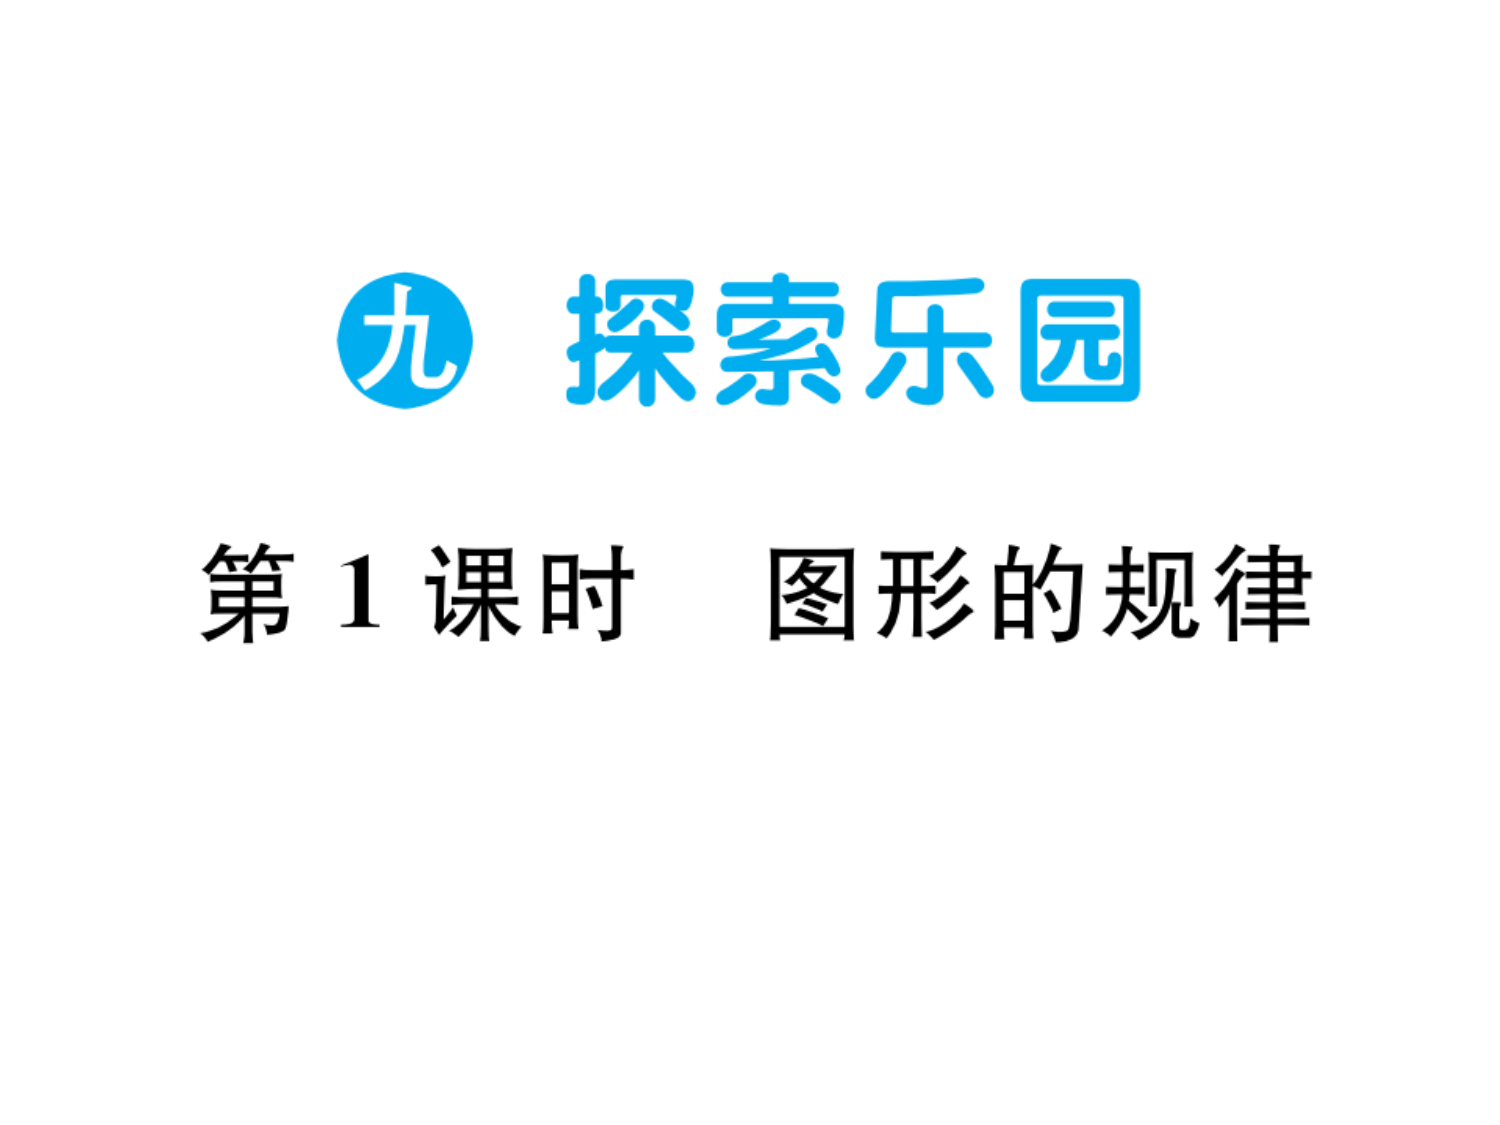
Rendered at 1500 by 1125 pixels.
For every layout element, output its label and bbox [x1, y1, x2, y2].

picture [301, 243, 1183, 427]
picture [178, 526, 1322, 659]
